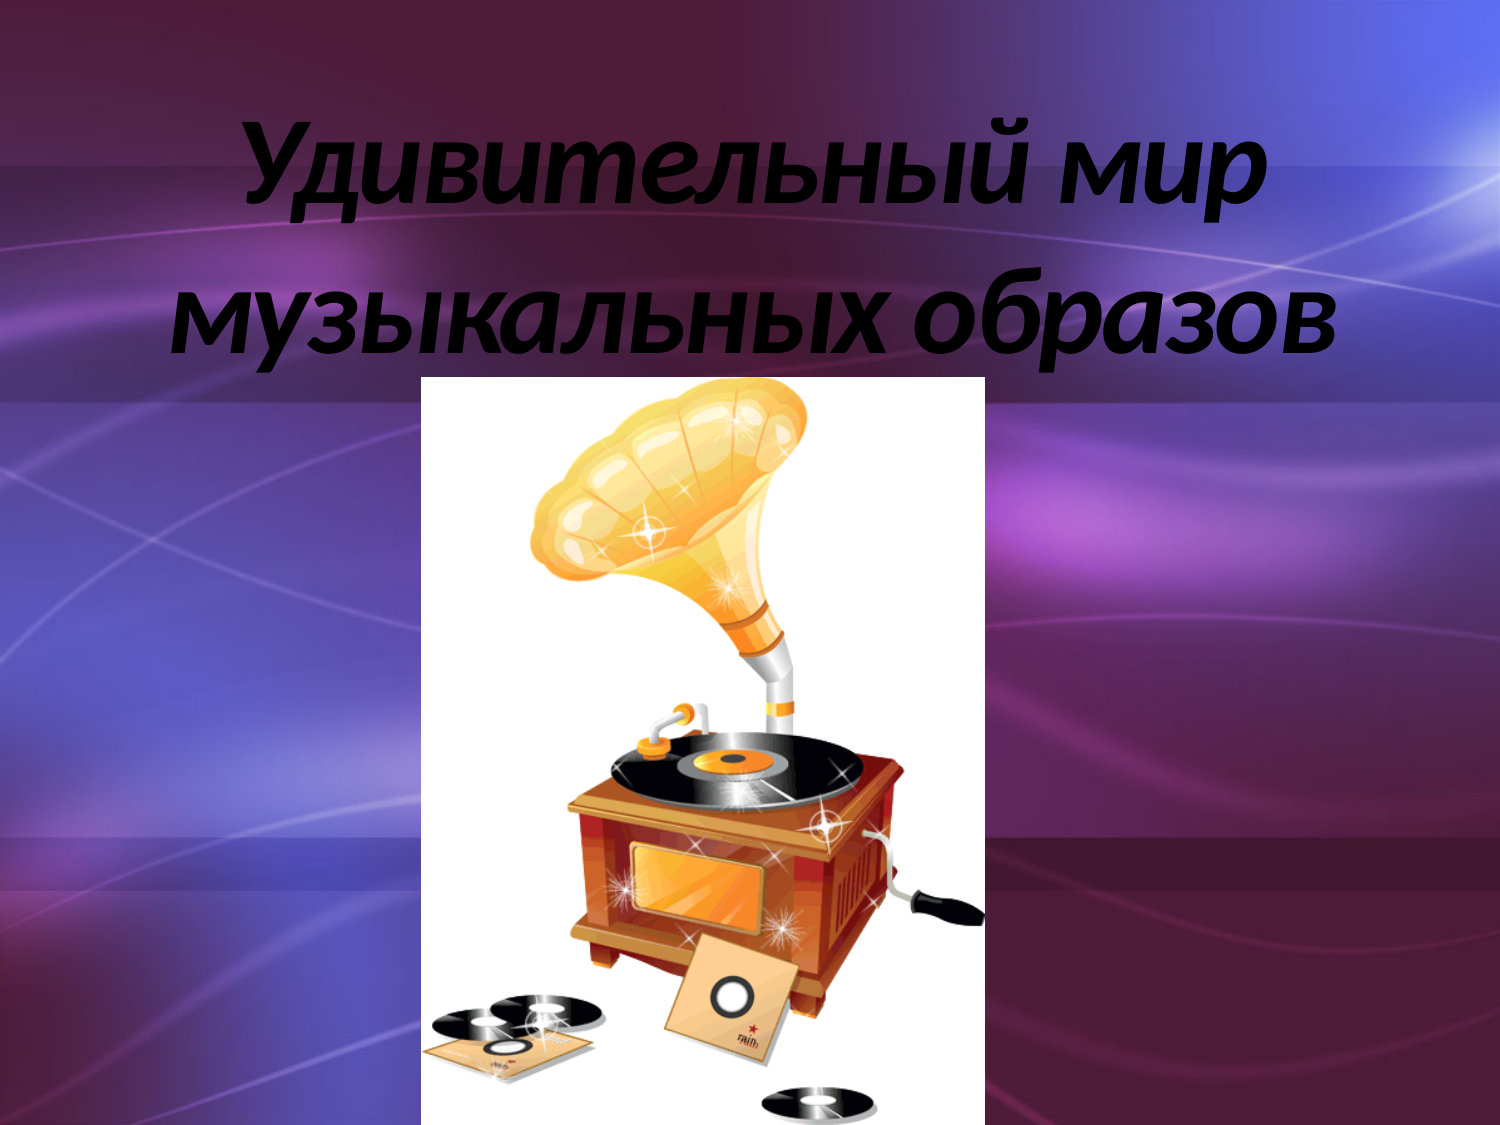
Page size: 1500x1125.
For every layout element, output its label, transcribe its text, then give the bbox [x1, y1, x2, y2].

picture [0, 0, 1500, 1125]
title Удивительный мир музыкальных образов [117, 35, 1388, 422]
